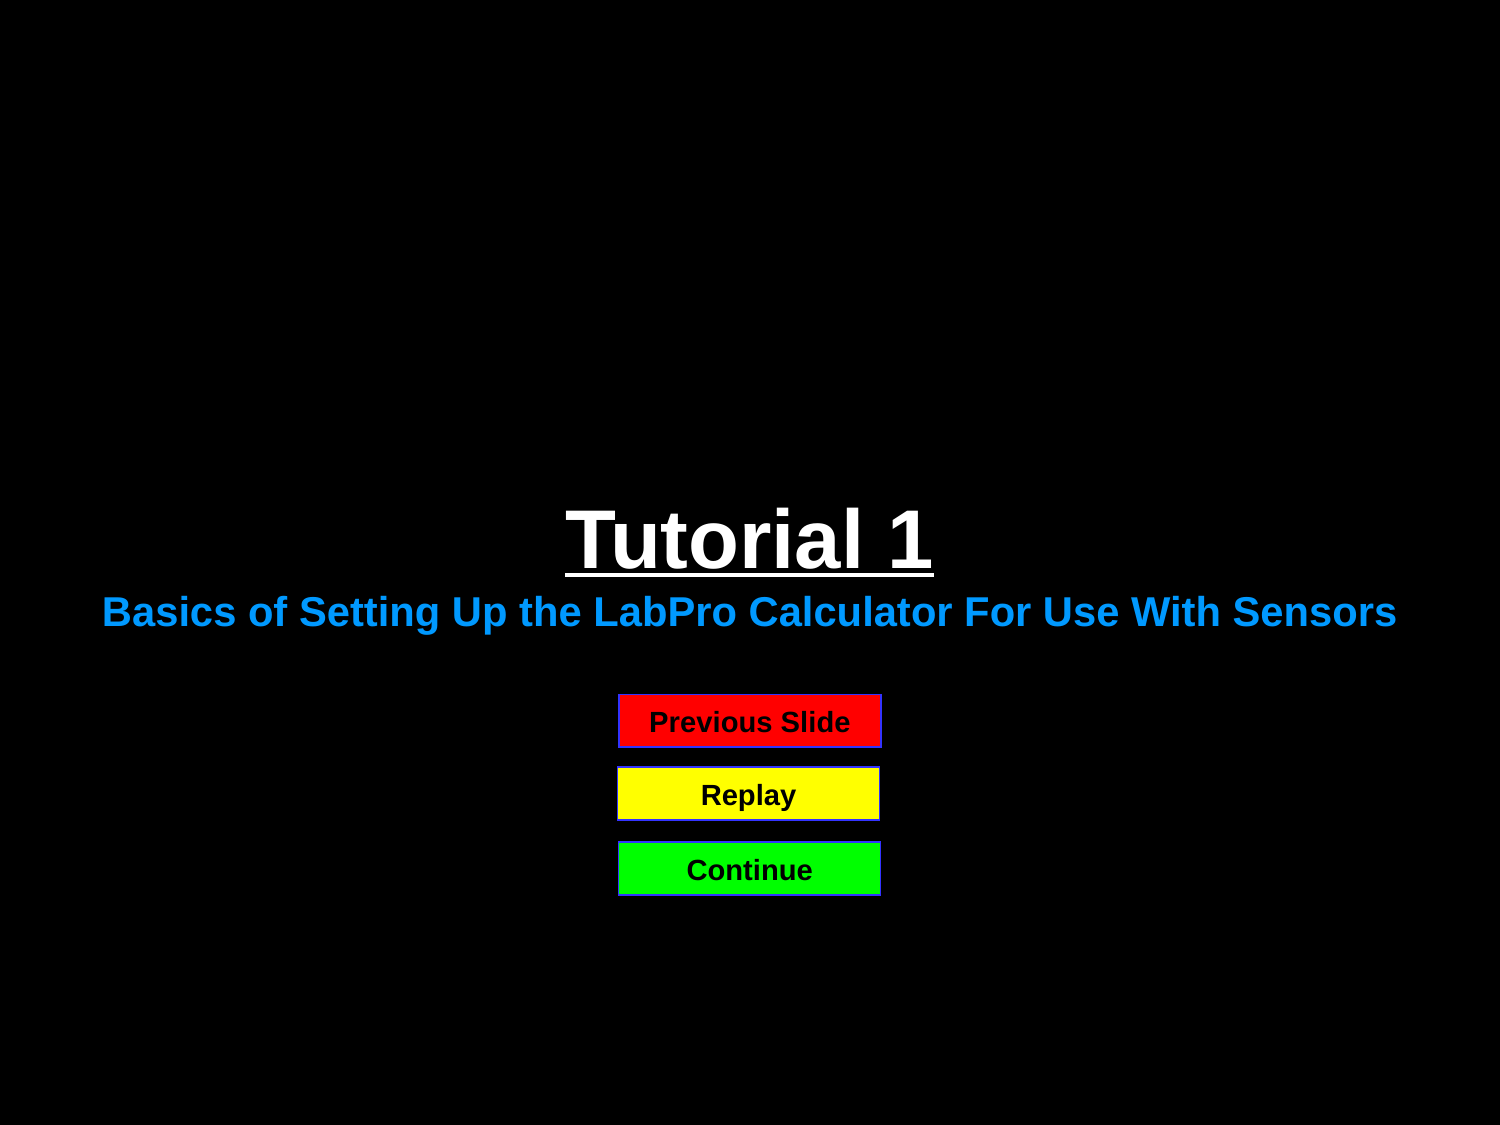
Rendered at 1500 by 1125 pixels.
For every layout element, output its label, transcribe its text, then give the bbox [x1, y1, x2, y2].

text_box Continue [618, 842, 881, 895]
text_box Replay [617, 767, 880, 820]
text_box Previous Slide [618, 694, 881, 748]
text_box Tutorial 1 Basics of Setting Up the LabPro Calculator For Use With Sensors [87, 477, 1413, 643]
